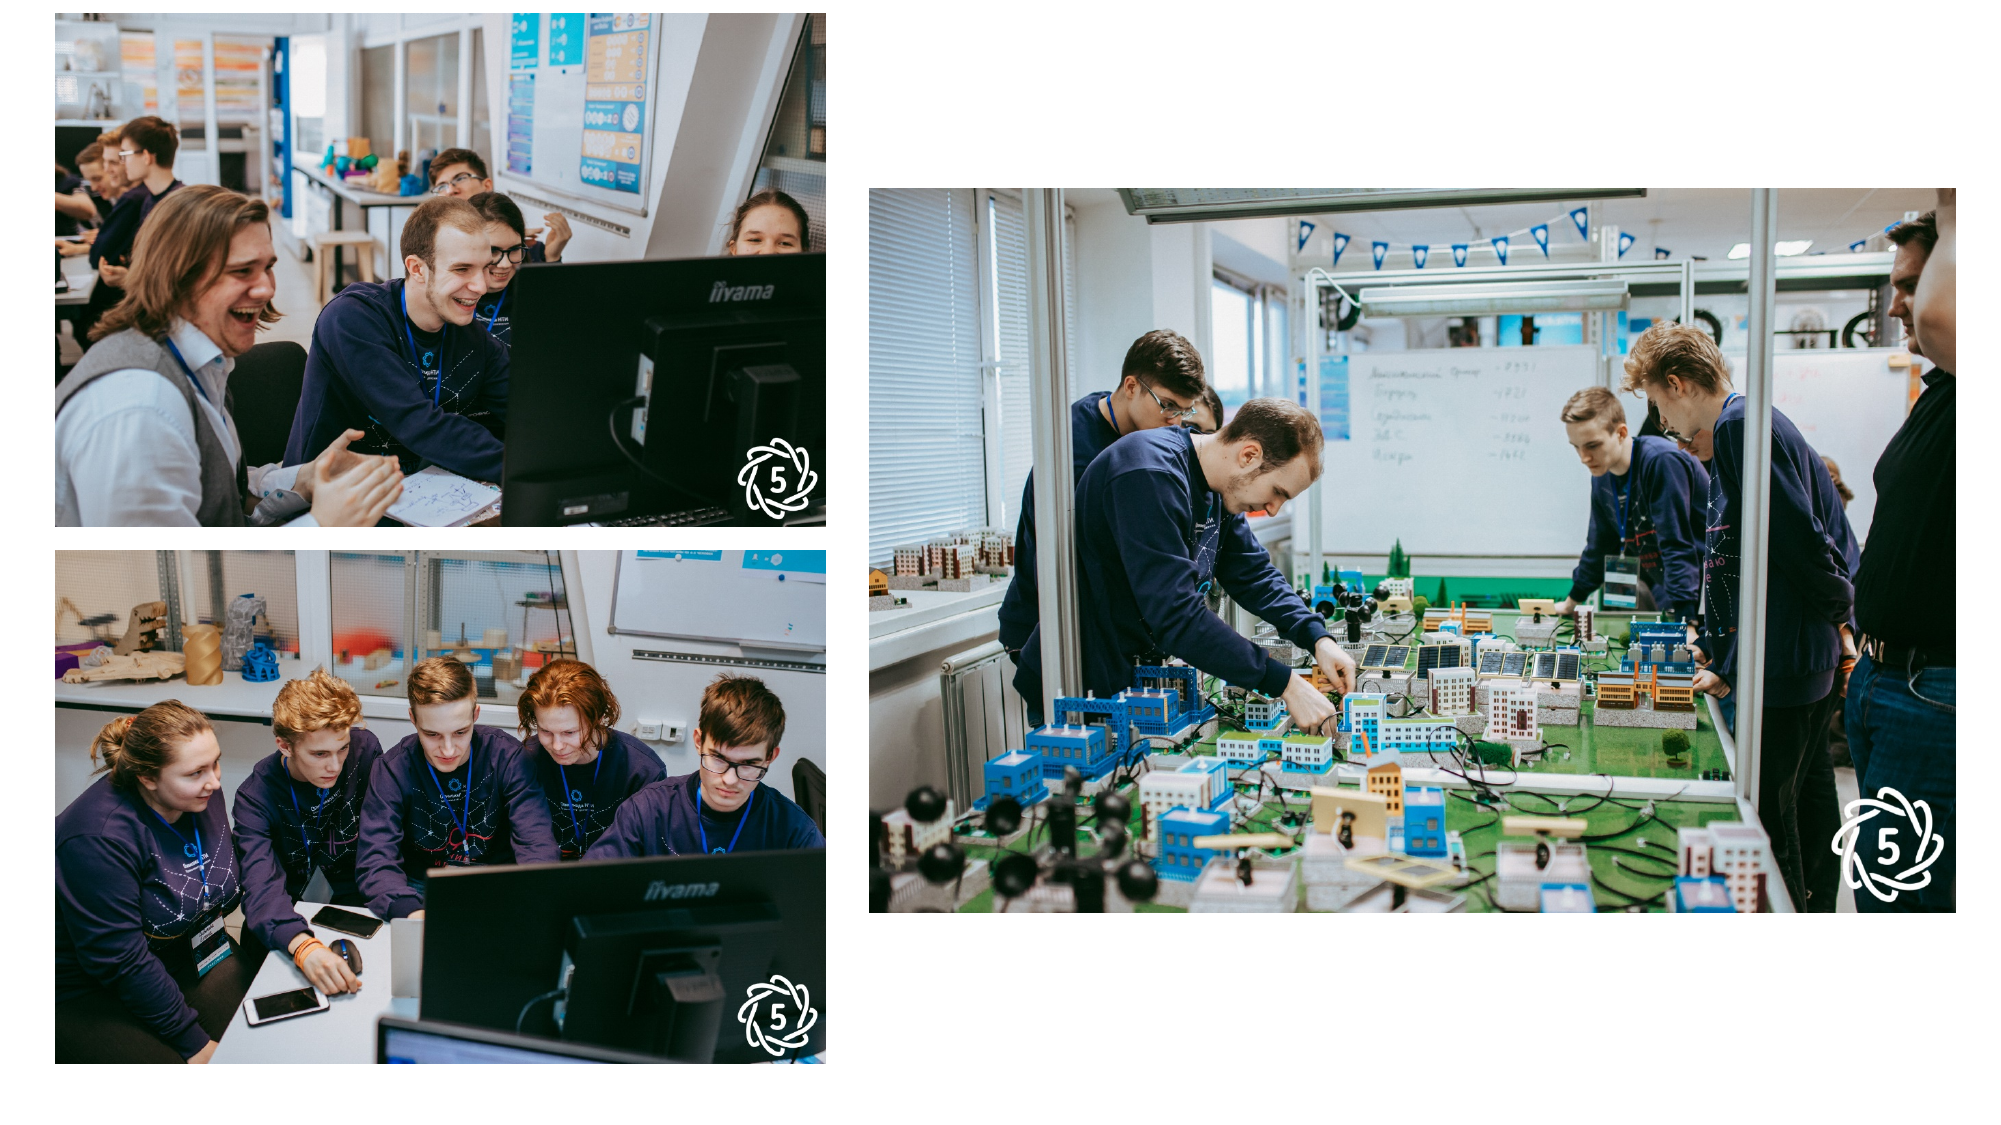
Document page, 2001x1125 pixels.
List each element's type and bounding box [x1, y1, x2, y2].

picture [55, 13, 826, 527]
picture [869, 188, 1956, 913]
picture [771, 554, 782, 565]
picture [55, 550, 826, 1064]
picture [698, 550, 717, 555]
